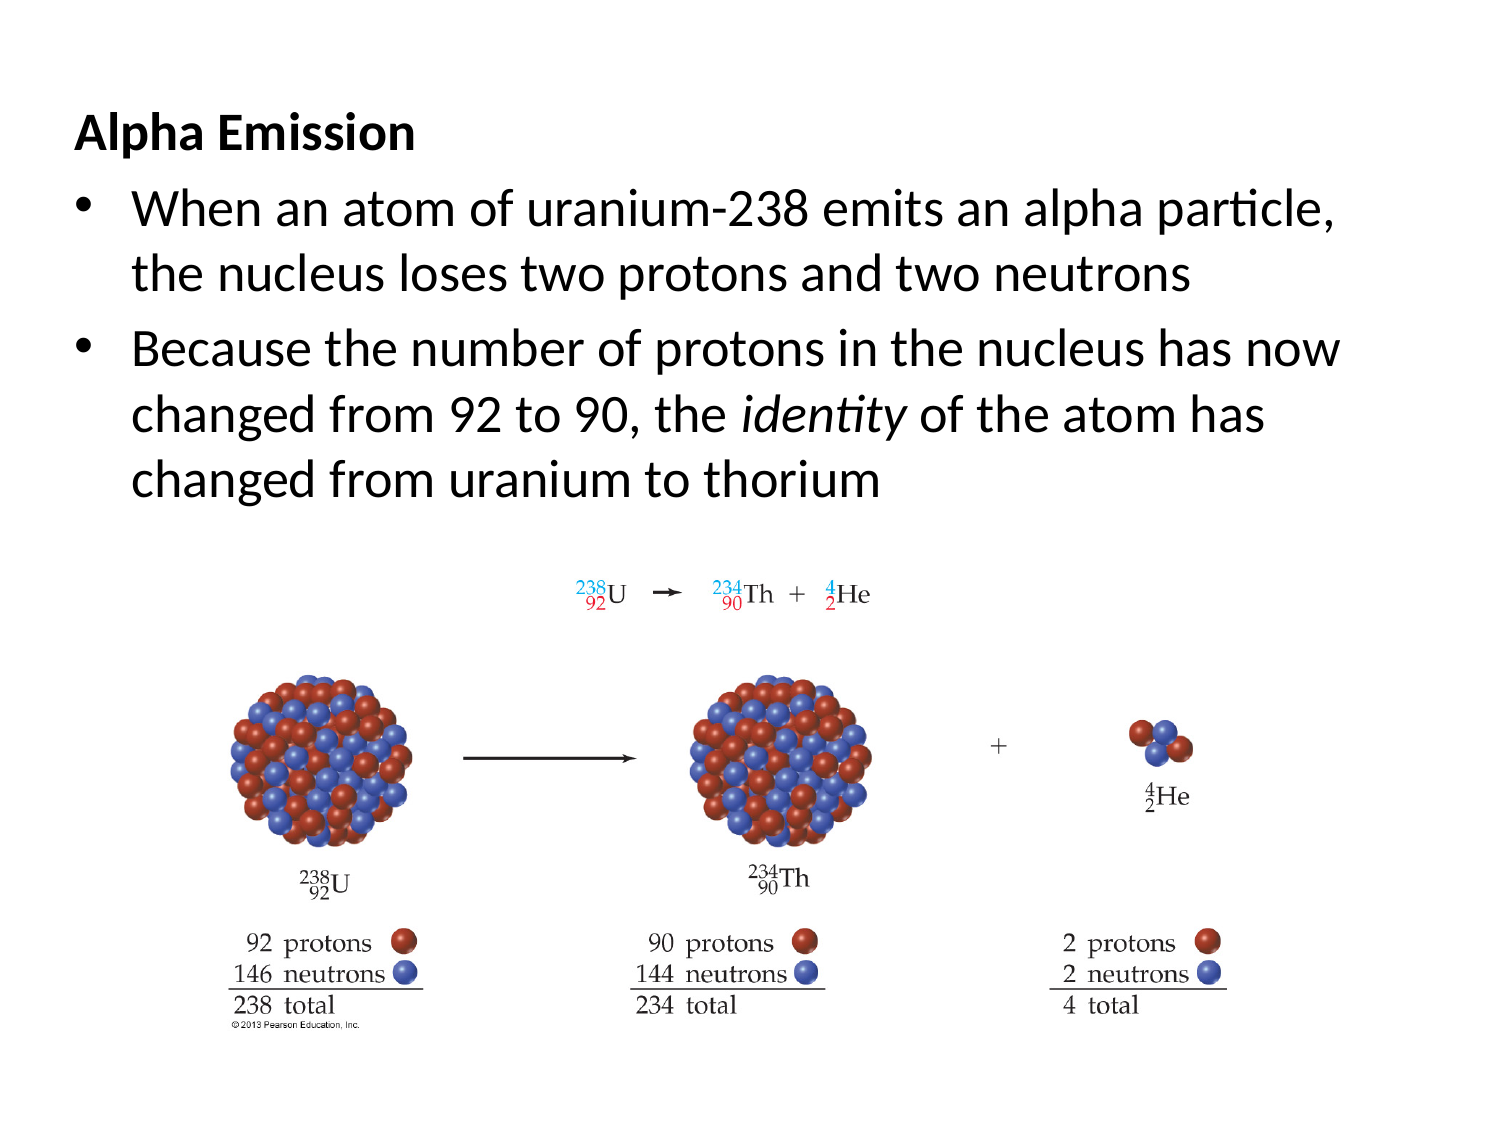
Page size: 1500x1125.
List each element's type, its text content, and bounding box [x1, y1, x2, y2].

list Alpha Emission When an atom of uranium-238 emits an alpha particle, the nucleus loses two protons and two neutrons Because the number of protons in the nucleus has now changed from 92 to 90, the identity of the atom has changed from uranium to thorium [59, 88, 1410, 662]
picture [221, 572, 1235, 1037]
